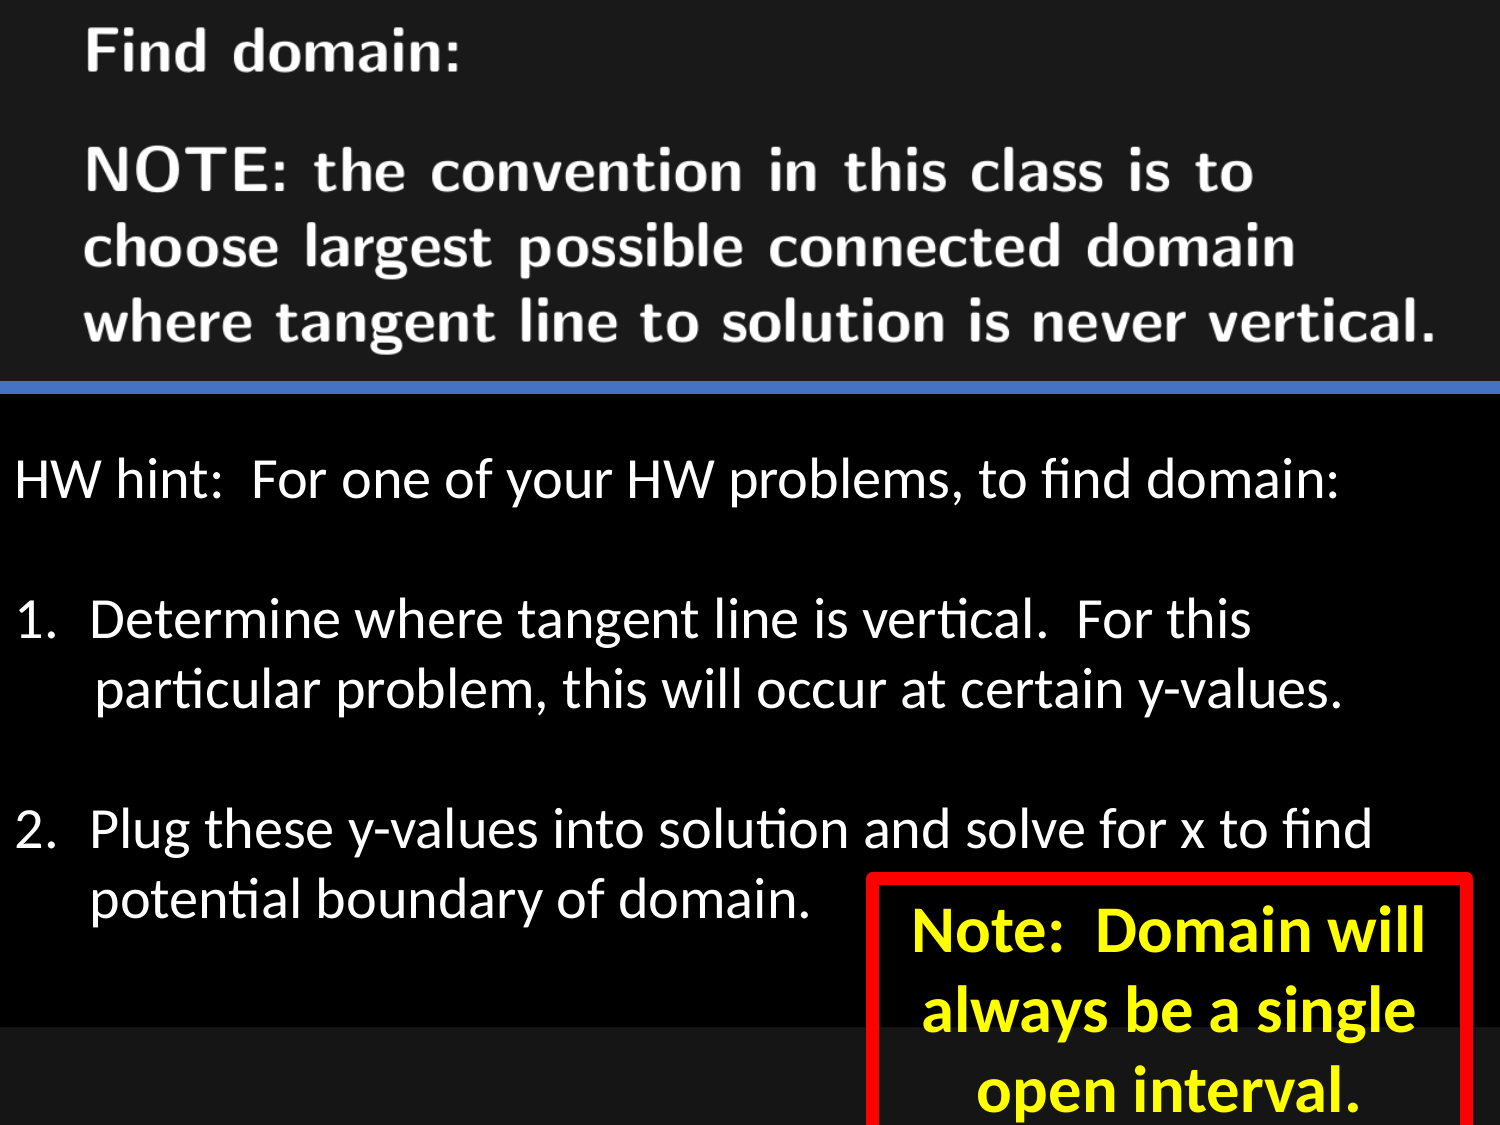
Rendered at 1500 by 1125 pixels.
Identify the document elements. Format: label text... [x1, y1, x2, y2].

picture [0, 0, 1500, 387]
text_box Note: Domain will always be a single open interval. [872, 878, 1467, 1125]
text_box HW hint: For one of your HW problems, to find domain: Determine where tangent line is vertical. For this particular problem, this will occur at certain y-values. Plug these y-values into solution and solve for x to find potential boundary of domain. [0, 394, 1500, 1028]
